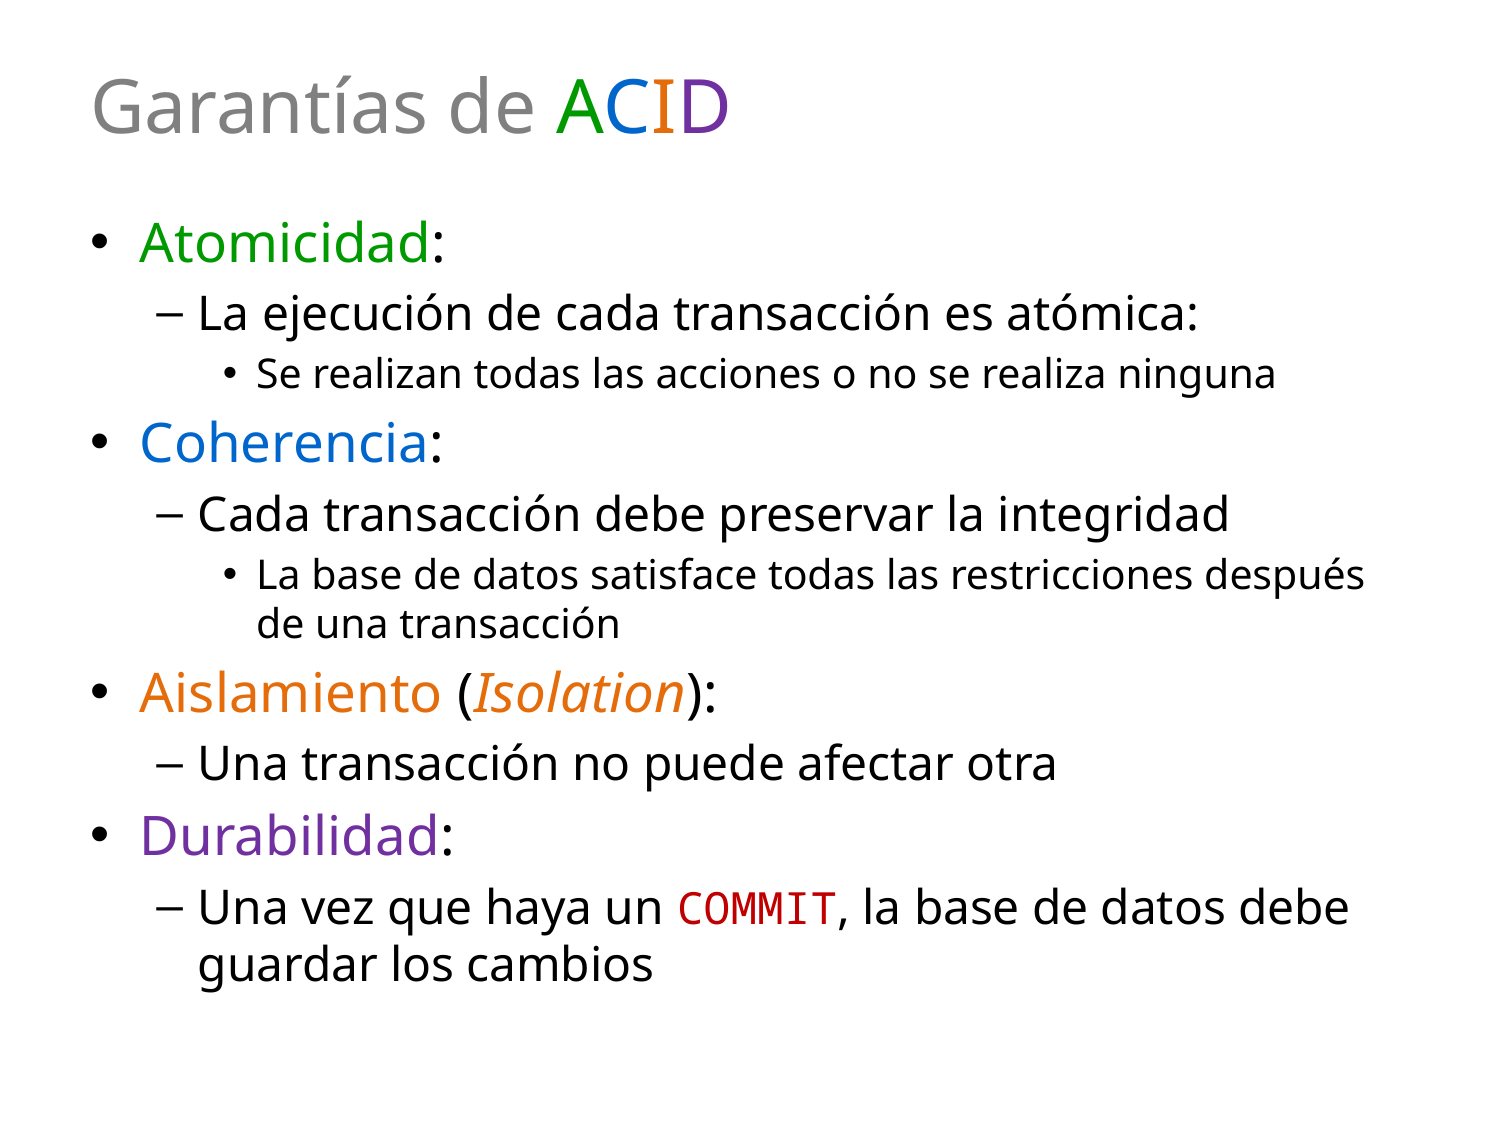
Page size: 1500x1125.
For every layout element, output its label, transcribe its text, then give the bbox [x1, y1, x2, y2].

list Atomicidad: La ejecución de cada transacción es atómica: Se realizan todas las acciones o no se realiza ninguna Coherencia: Cada transacción debe preservar la integridad La base de datos satisface todas las restricciones después de una transacción Aislamiento (Isolation): Una transacción no puede afectar otra Durabilidad: Una vez que haya un COMMIT, la base de datos debe guardar los cambios [75, 200, 1425, 1005]
title Garantías de ACID [75, 45, 1425, 163]
